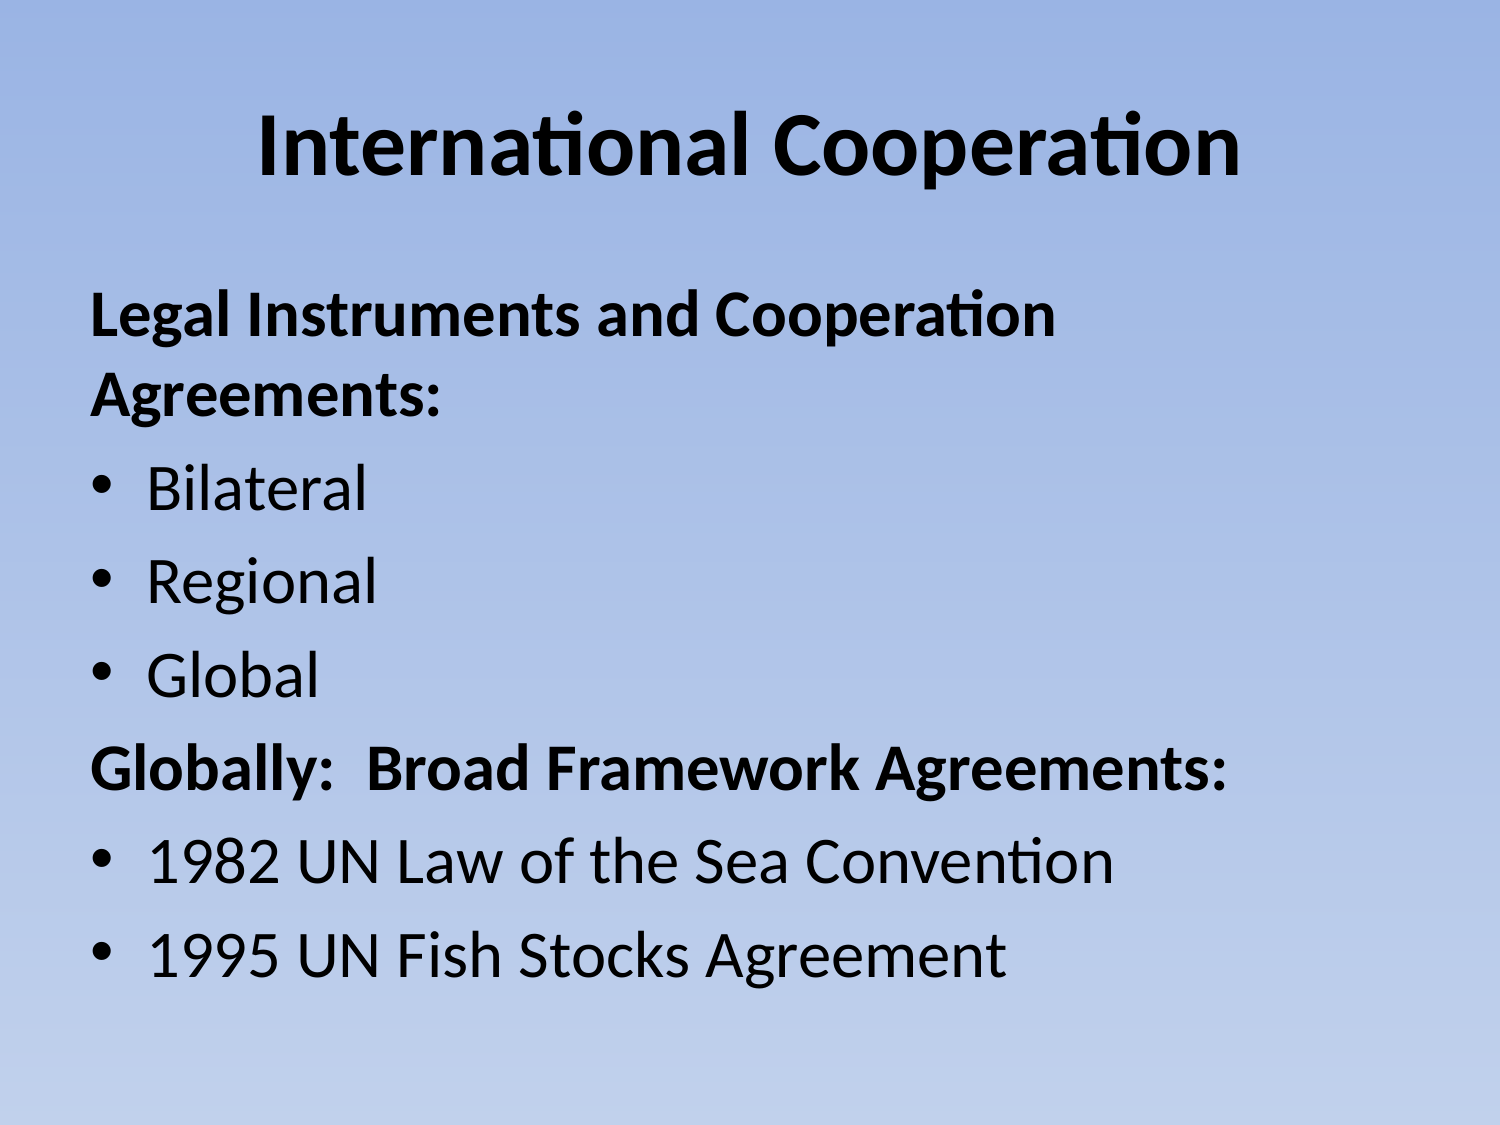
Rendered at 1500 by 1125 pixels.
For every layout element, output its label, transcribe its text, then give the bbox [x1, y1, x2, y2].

list Legal Instruments and Cooperation Agreements: Bilateral Regional Global Globally: Broad Framework Agreements: 1982 UN Law of the Sea Convention 1995 UN Fish Stocks Agreement [75, 262, 1425, 1005]
title International Cooperation [75, 45, 1425, 233]
